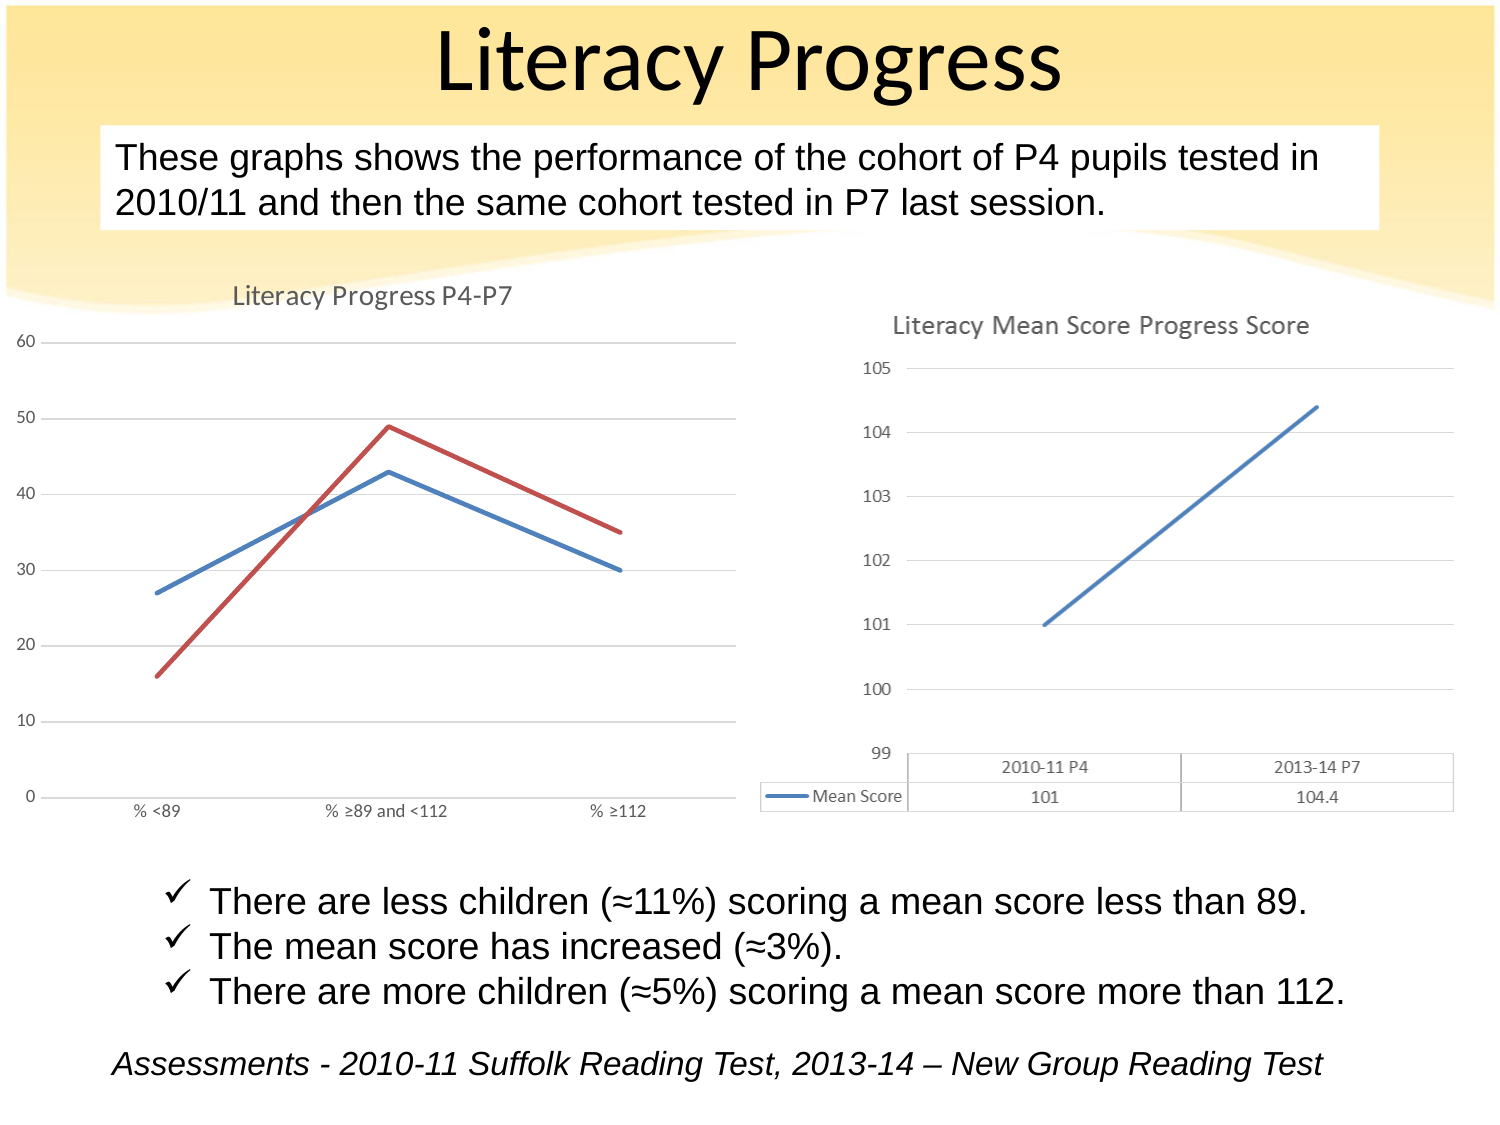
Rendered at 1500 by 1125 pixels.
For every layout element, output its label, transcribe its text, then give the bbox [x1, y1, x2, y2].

title Literacy Progress [74, 0, 1426, 148]
chart [0, 255, 752, 835]
text_box These graphs shows the performance of the cohort of P4 pupils tested in 2010/11 and then the same cohort tested in P7 last session. [100, 125, 1380, 231]
text_box Assessments - 2010-11 Suffolk Reading Test, 2013-14 – New Group Reading Test [97, 1034, 1377, 1090]
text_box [717, 282, 1485, 831]
picture [0, 0, 1500, 1125]
text_box There are less children (≈11%) scoring a mean score less than 89. The mean score has increased (≈3%). There are more children (≈5%) scoring a mean score more than 112. [147, 869, 1380, 1020]
